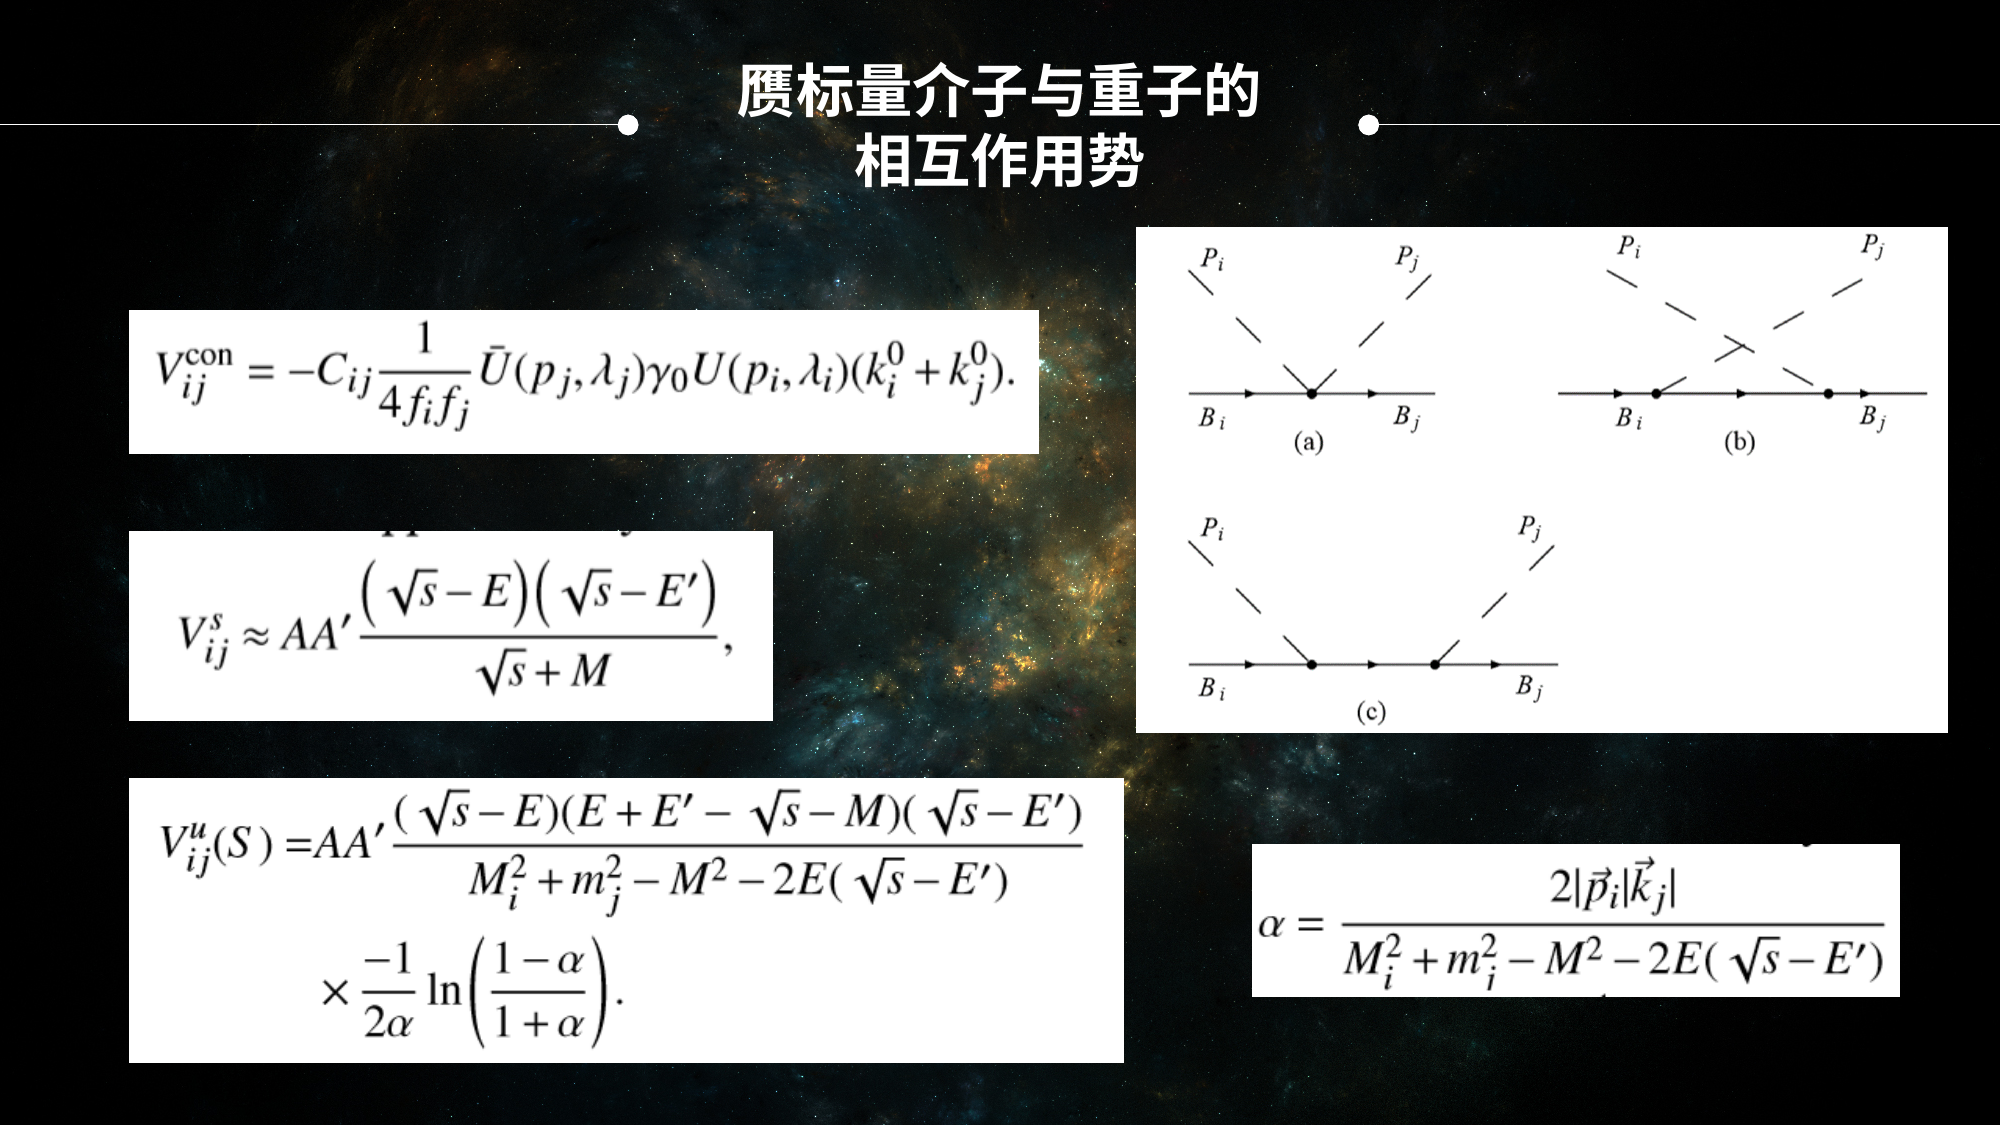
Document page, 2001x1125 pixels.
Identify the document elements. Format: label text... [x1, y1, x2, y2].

text_box 赝标量介子与重子的 相互作用势 [670, 46, 1330, 202]
picture [0, 0, 2000, 1125]
